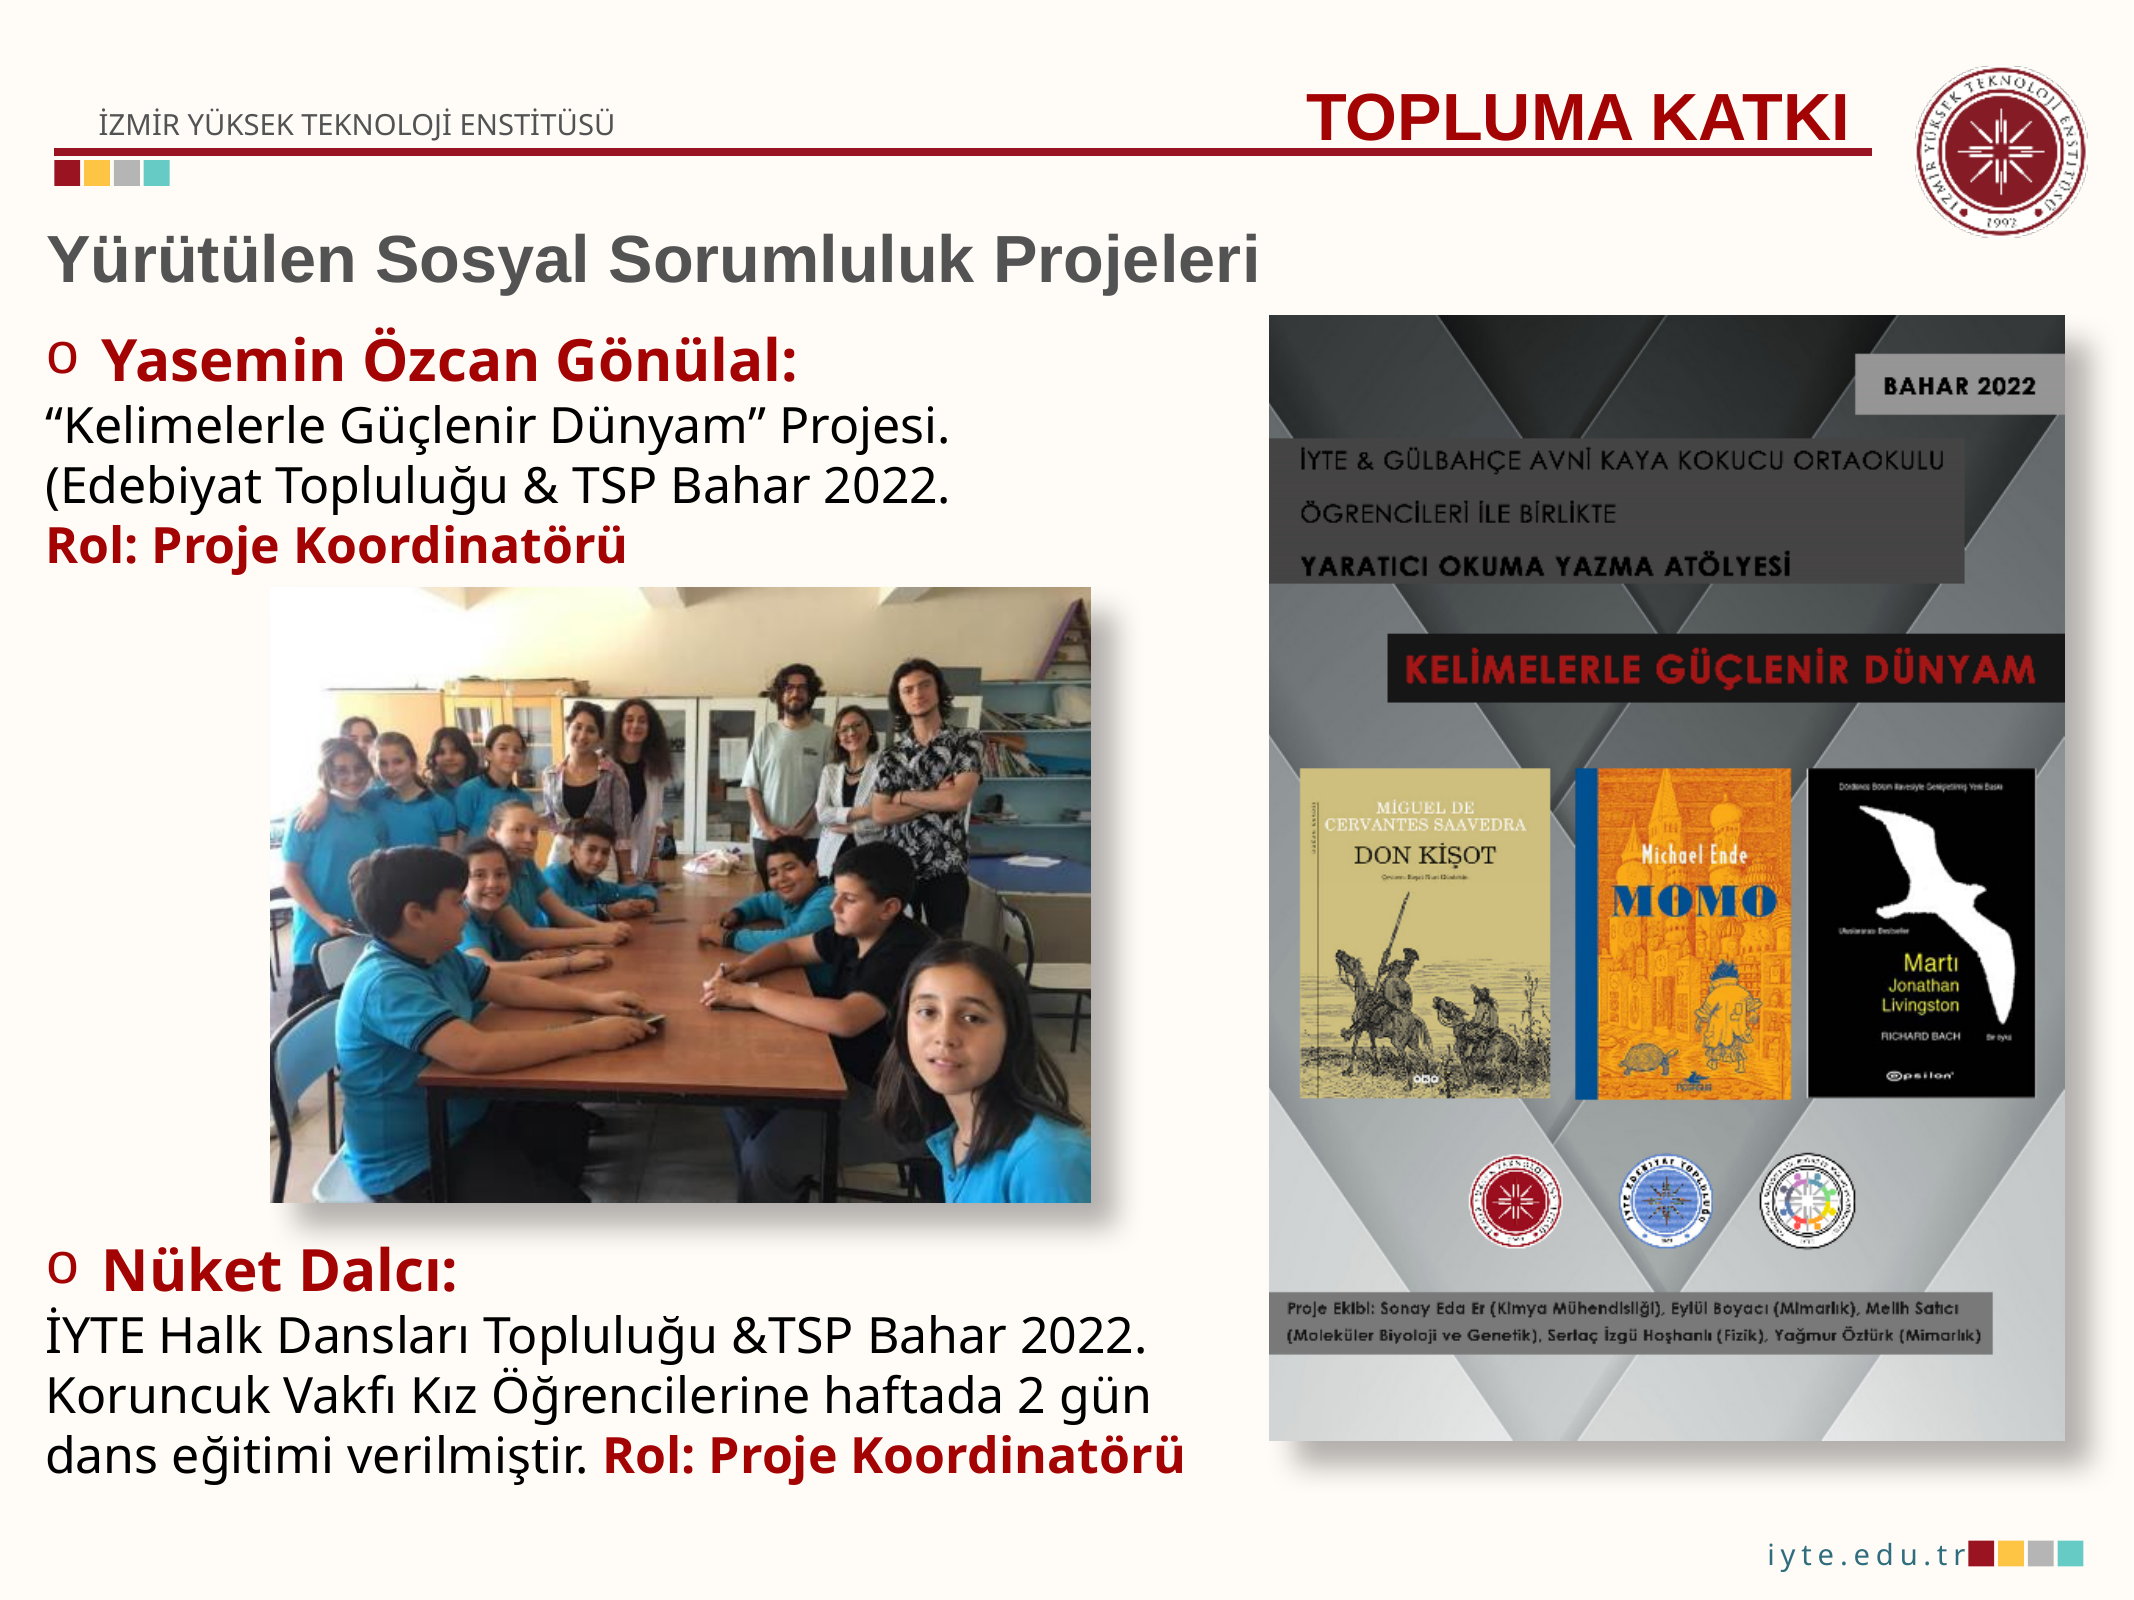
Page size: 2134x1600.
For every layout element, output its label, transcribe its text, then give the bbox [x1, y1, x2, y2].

text_box Yasemin Özcan Gönülal: “Kelimelerle Güçlenir Dünyam” Projesi. (Edebiyat Topluluğu & TSP Bahar 2022. Rol: Proje Koordinatörü Nüket Dalcı: İYTE Halk Dansları Topluluğu &TSP Bahar 2022. Koruncuk Vakfı Kız Öğrencilerine haftada 2 gün dans eğitimi verilmiştir. Rol: Proje Koordinatörü [30, 315, 1292, 1600]
picture [1268, 315, 2065, 1442]
picture [269, 587, 1091, 1203]
list Yürütülen Sosyal Sorumluluk Projeleri [37, 102, 2058, 315]
text_box TOPLUMA KATKI [983, 79, 1858, 159]
picture [1914, 65, 2089, 239]
